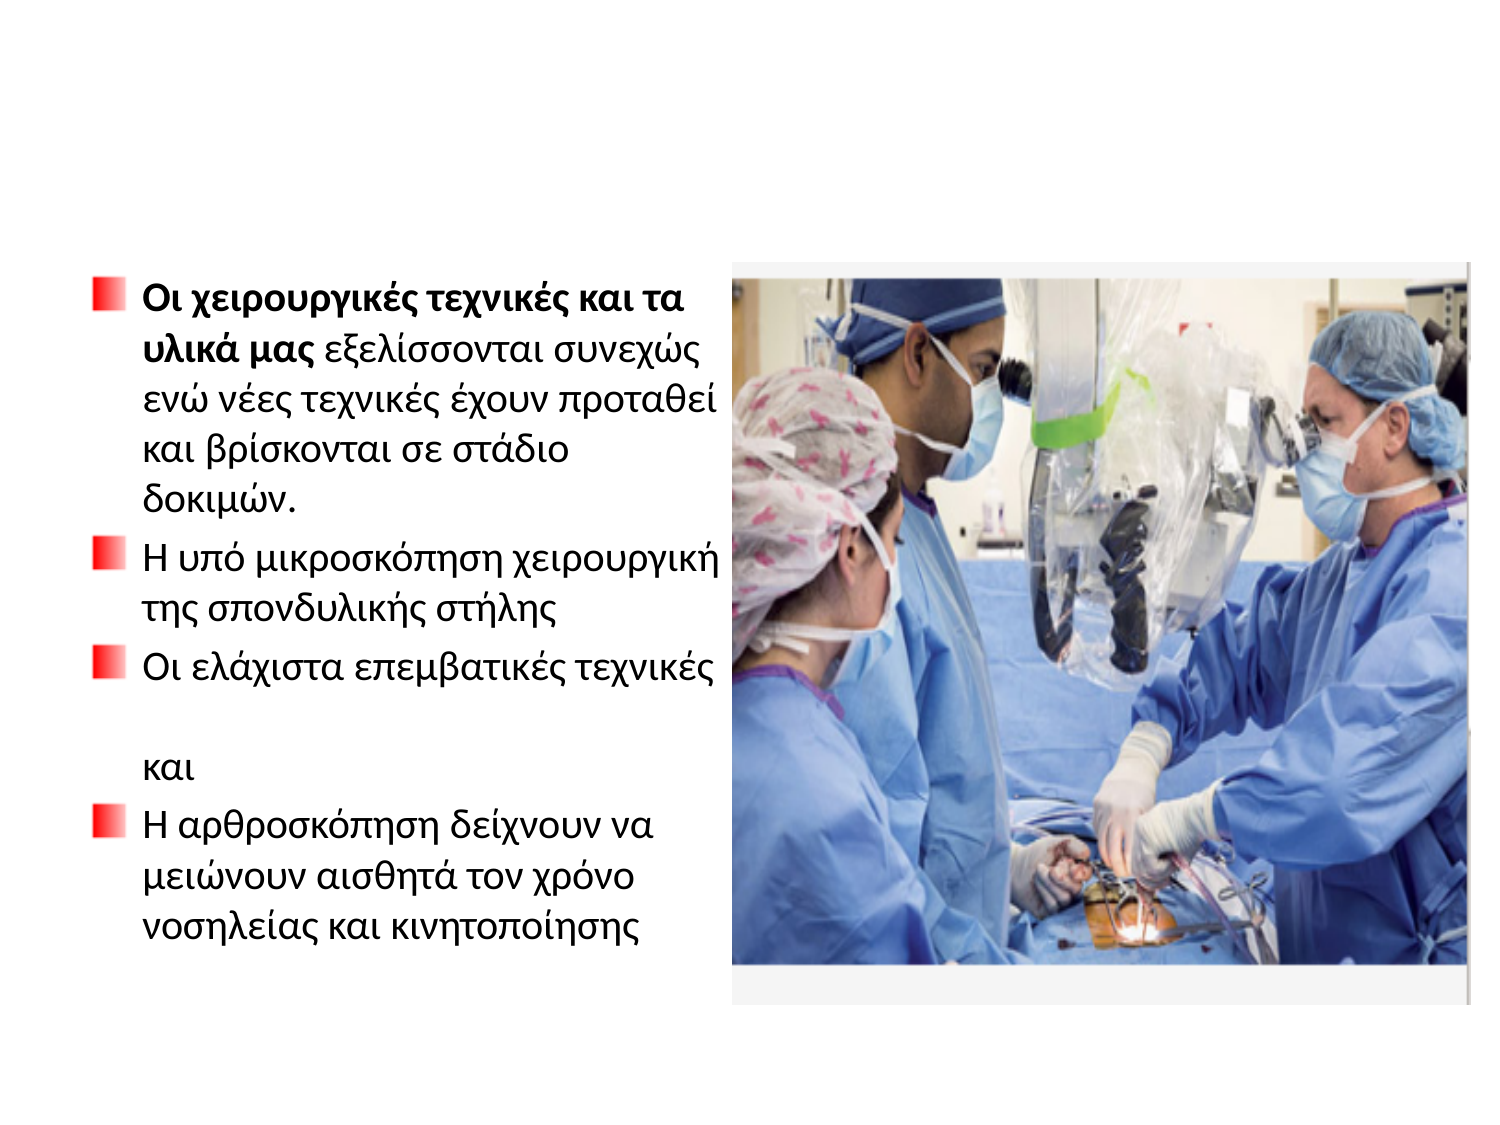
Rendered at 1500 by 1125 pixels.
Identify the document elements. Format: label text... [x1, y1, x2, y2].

picture [90, 533, 131, 575]
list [732, 262, 1471, 1006]
picture [90, 274, 131, 316]
list Οι χειρουργικές τεχνικές και τα υλικά µας εξελίσσονται συνεχώς ενώ νέες τεχνικές έχουν προταθεί και βρίσκονται σε στάδιο δοκιµών. H υπό µικροσκόπηση χειρουργική της σπονδυλικής στήλης Oι ελάχιστα επεµβατικές τεχνικές και H αρθροσκόπηση δείχνουν να µειώνουν αισθητά τον χρόνο νοσηλείας και κινητοποίησης [75, 262, 730, 1005]
picture [90, 801, 131, 843]
picture [90, 642, 131, 684]
